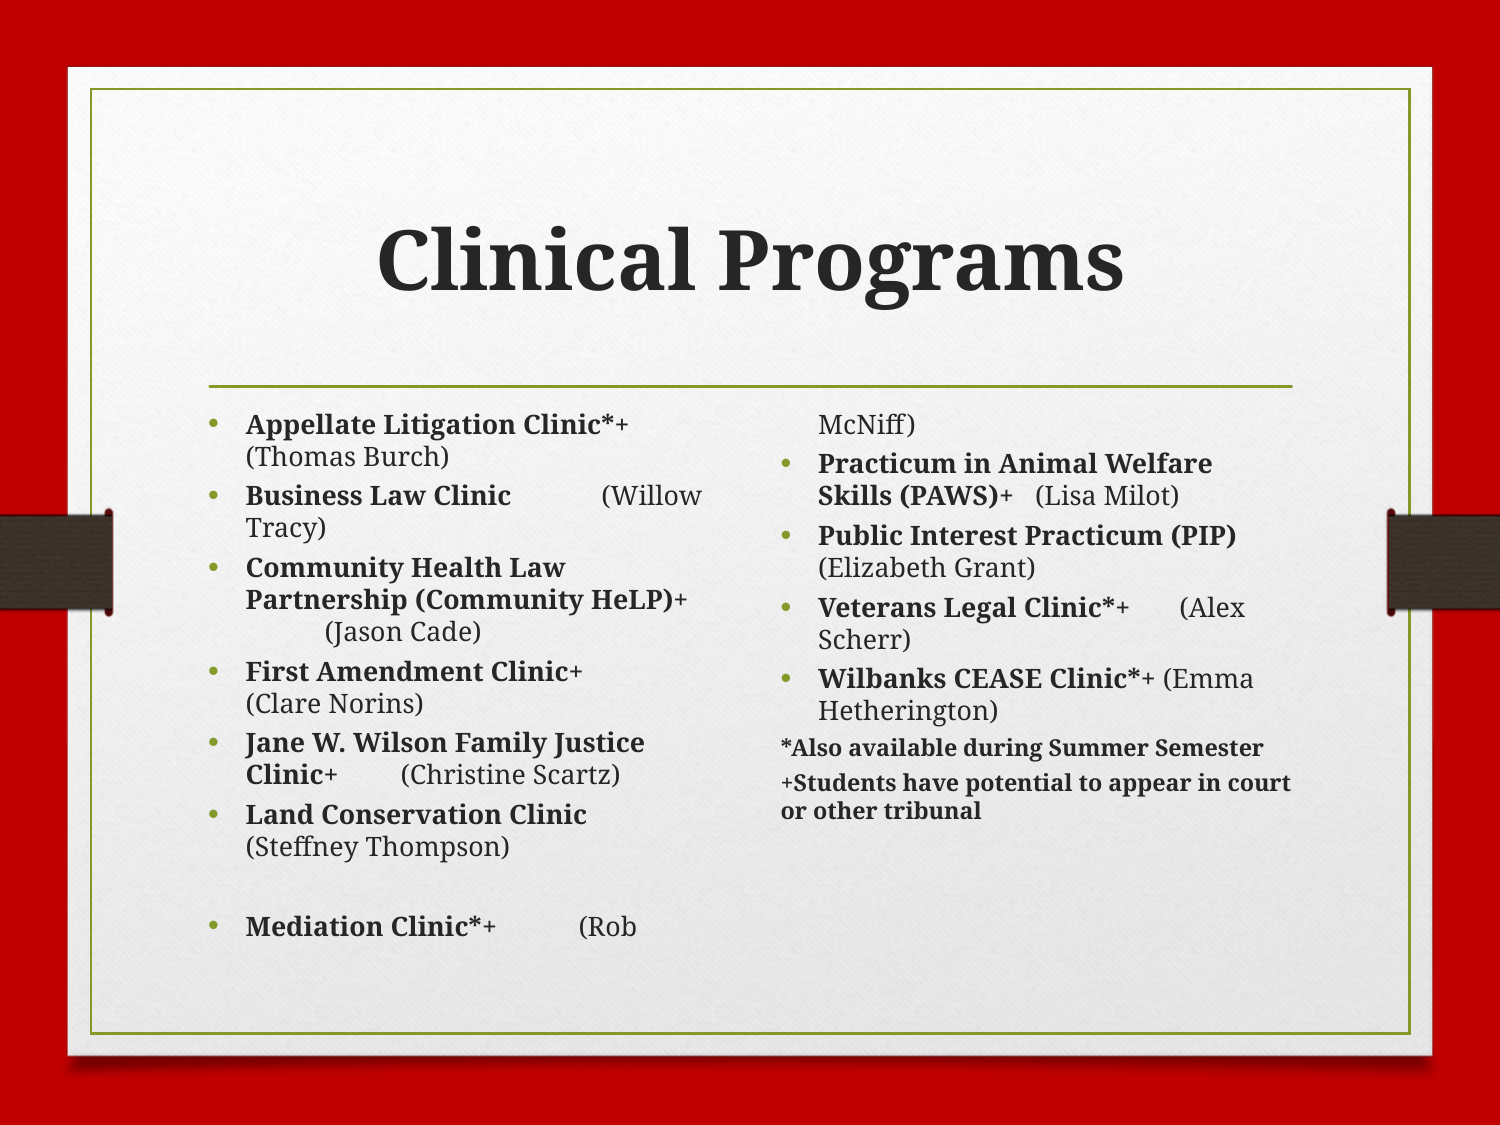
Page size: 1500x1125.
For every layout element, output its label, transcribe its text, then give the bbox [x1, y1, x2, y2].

list Appellate Litigation Clinic*+ (Thomas Burch) Business Law Clinic (Willow Tracy) Community Health Law Partnership (Community HeLP)+ (Jason Cade) First Amendment Clinic+ (Clare Norins) Jane W. Wilson Family Justice Clinic+ (Christine Scartz) Land Conservation Clinic (Steffney Thompson) Mediation Clinic*+ (Rob McNiff) Practicum in Animal Welfare Skills (PAWS)+ (Lisa Milot) Public Interest Practicum (PIP) (Elizabeth Grant) Veterans Legal Clinic*+ (Alex Scherr) Wilbanks CEASE Clinic*+ (Emma Hetherington) *Also available during Summer Semester +Students have potential to appear in court or other tribunal [193, 399, 1309, 966]
text_box [788, 400, 1309, 966]
picture [0, 0, 1500, 1125]
title Clinical Programs [193, 150, 1309, 365]
